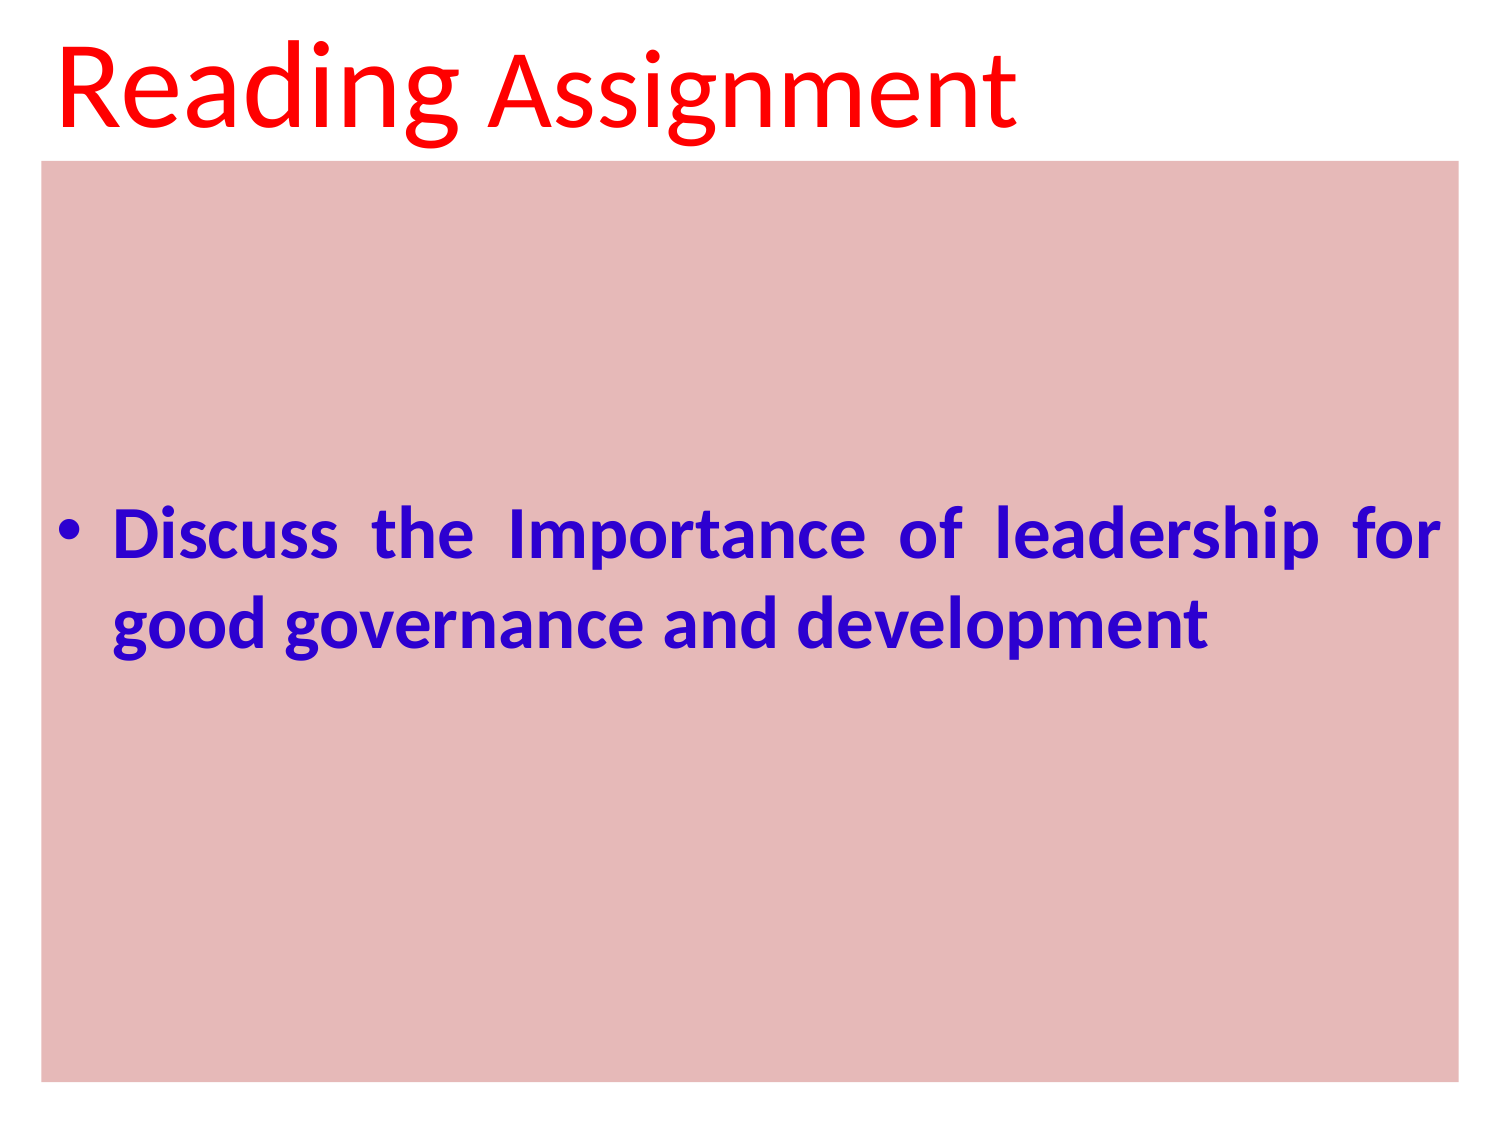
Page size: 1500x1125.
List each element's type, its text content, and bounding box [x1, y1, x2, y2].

title Reading Assignment [39, 19, 1436, 135]
list Discuss the Importance of leadership for good governance and development [41, 160, 1459, 1083]
